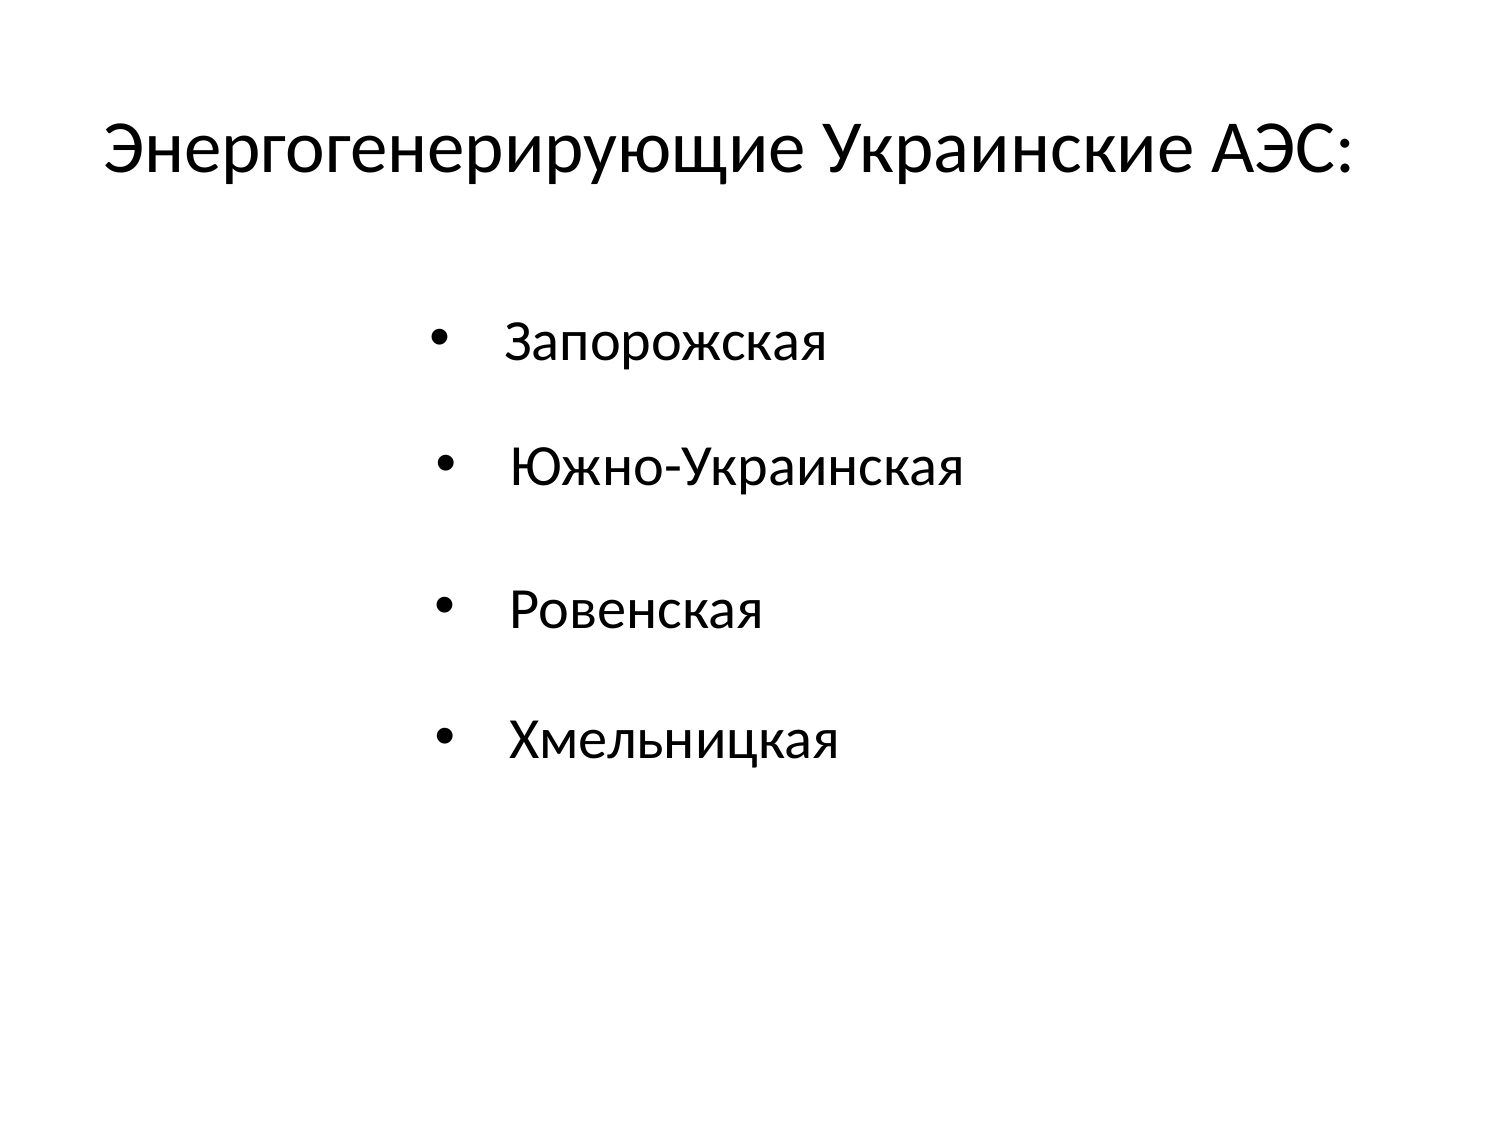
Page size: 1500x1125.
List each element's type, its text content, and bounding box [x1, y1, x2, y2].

text_box Ровенская [419, 562, 780, 648]
text_box Энергогенерирующие Украинские АЭС: [88, 89, 1500, 195]
text_box Хмельницкая [419, 692, 856, 778]
text_box Южно-Украинская [420, 419, 981, 505]
text_box Запорожская [414, 294, 852, 379]
